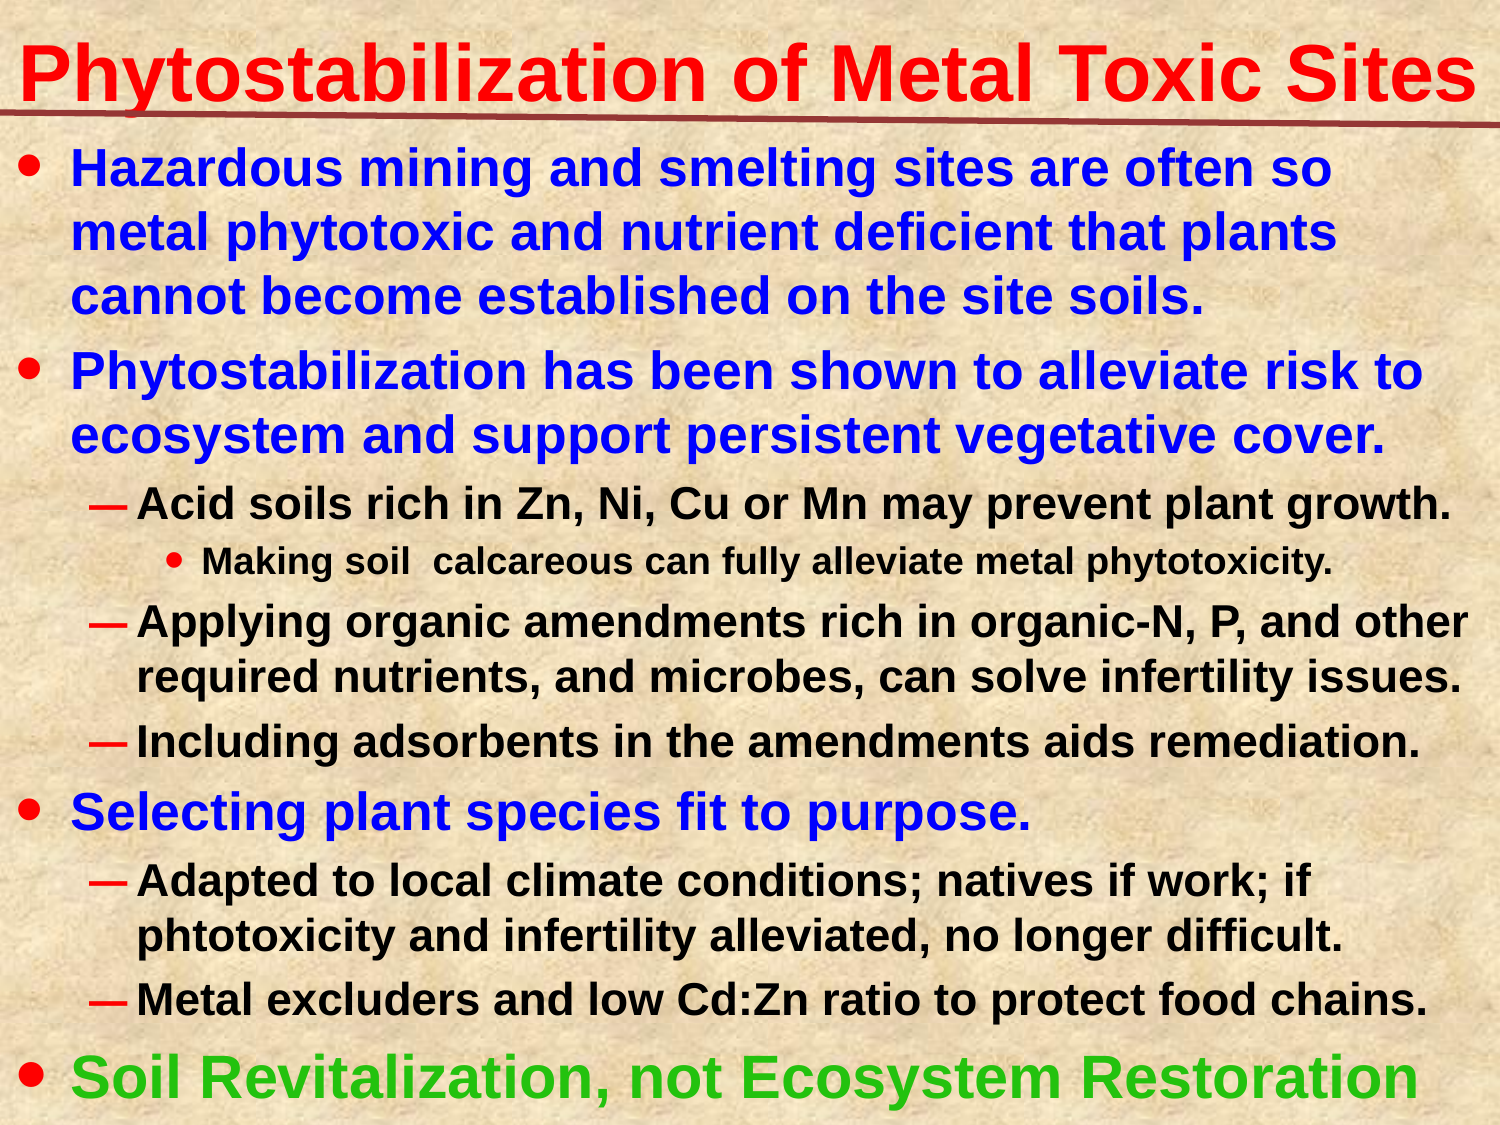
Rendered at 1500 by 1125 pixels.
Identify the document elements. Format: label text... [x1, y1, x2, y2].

title Phytostabilization of Metal Toxic Sites [0, 0, 1500, 111]
list Hazardous mining and smelting sites are often so metal phytotoxic and nutrient deficient that plants cannot become established on the site soils. Phytostabilization has been shown to alleviate risk to ecosystem and support persistent vegetative cover. Acid soils rich in Zn, Ni, Cu or Mn may prevent plant growth. Making soil calcareous can fully alleviate metal phytotoxicity. Applying organic amendments rich in organic-N, P, and other required nutrients, and microbes, can solve infertility issues. Including adsorbents in the amendments aids remediation. Selecting plant species fit to purpose. Adapted to local climate conditions; natives if work; if phtotoxicity and infertility alleviated, no longer difficult. Metal excluders and low Cd:Zn ratio to protect food chains. Soil Revitalization, not Ecosystem Restoration [0, 133, 1500, 1125]
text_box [0, 112, 1500, 126]
